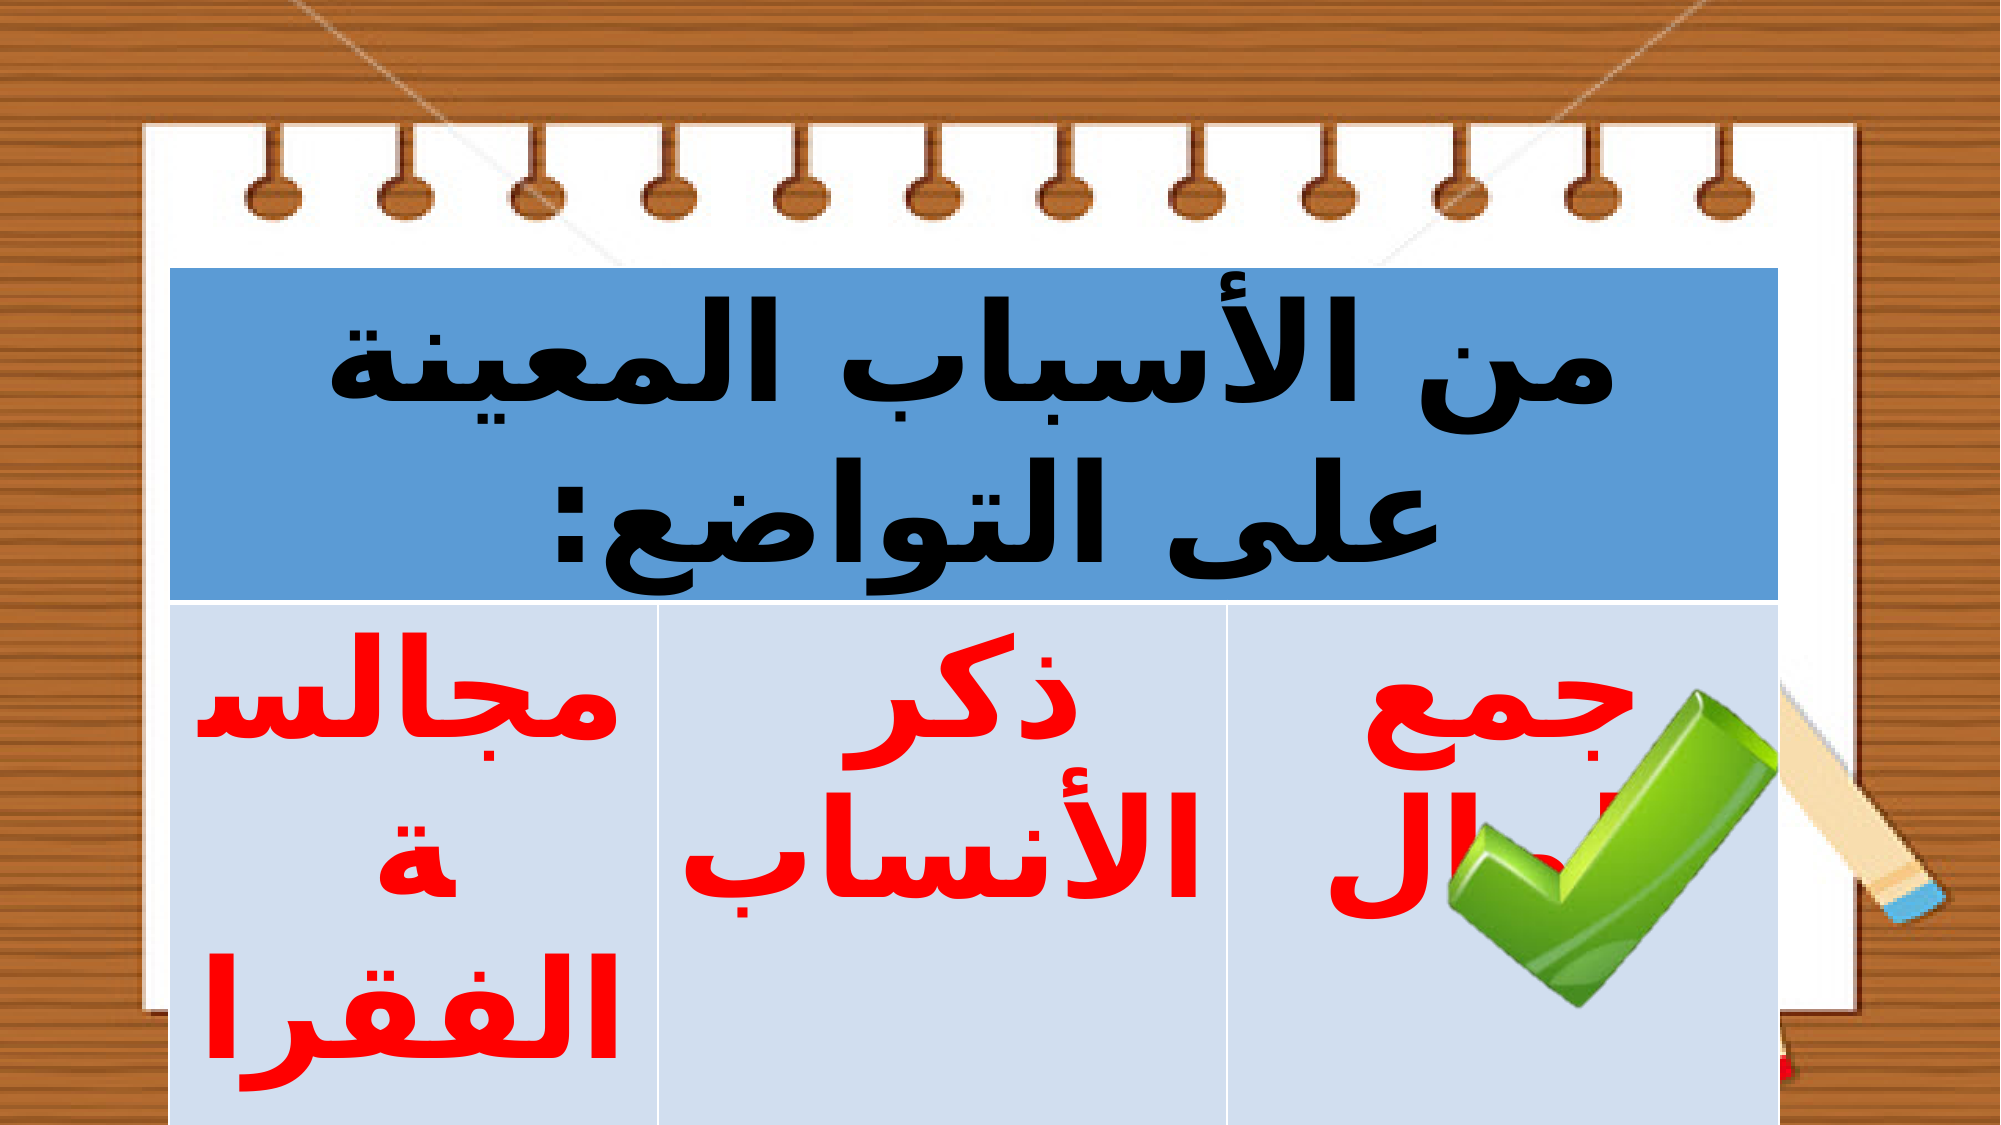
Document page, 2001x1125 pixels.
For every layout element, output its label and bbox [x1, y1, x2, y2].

list [0, 0, 2000, 1125]
picture [1436, 676, 1789, 1028]
